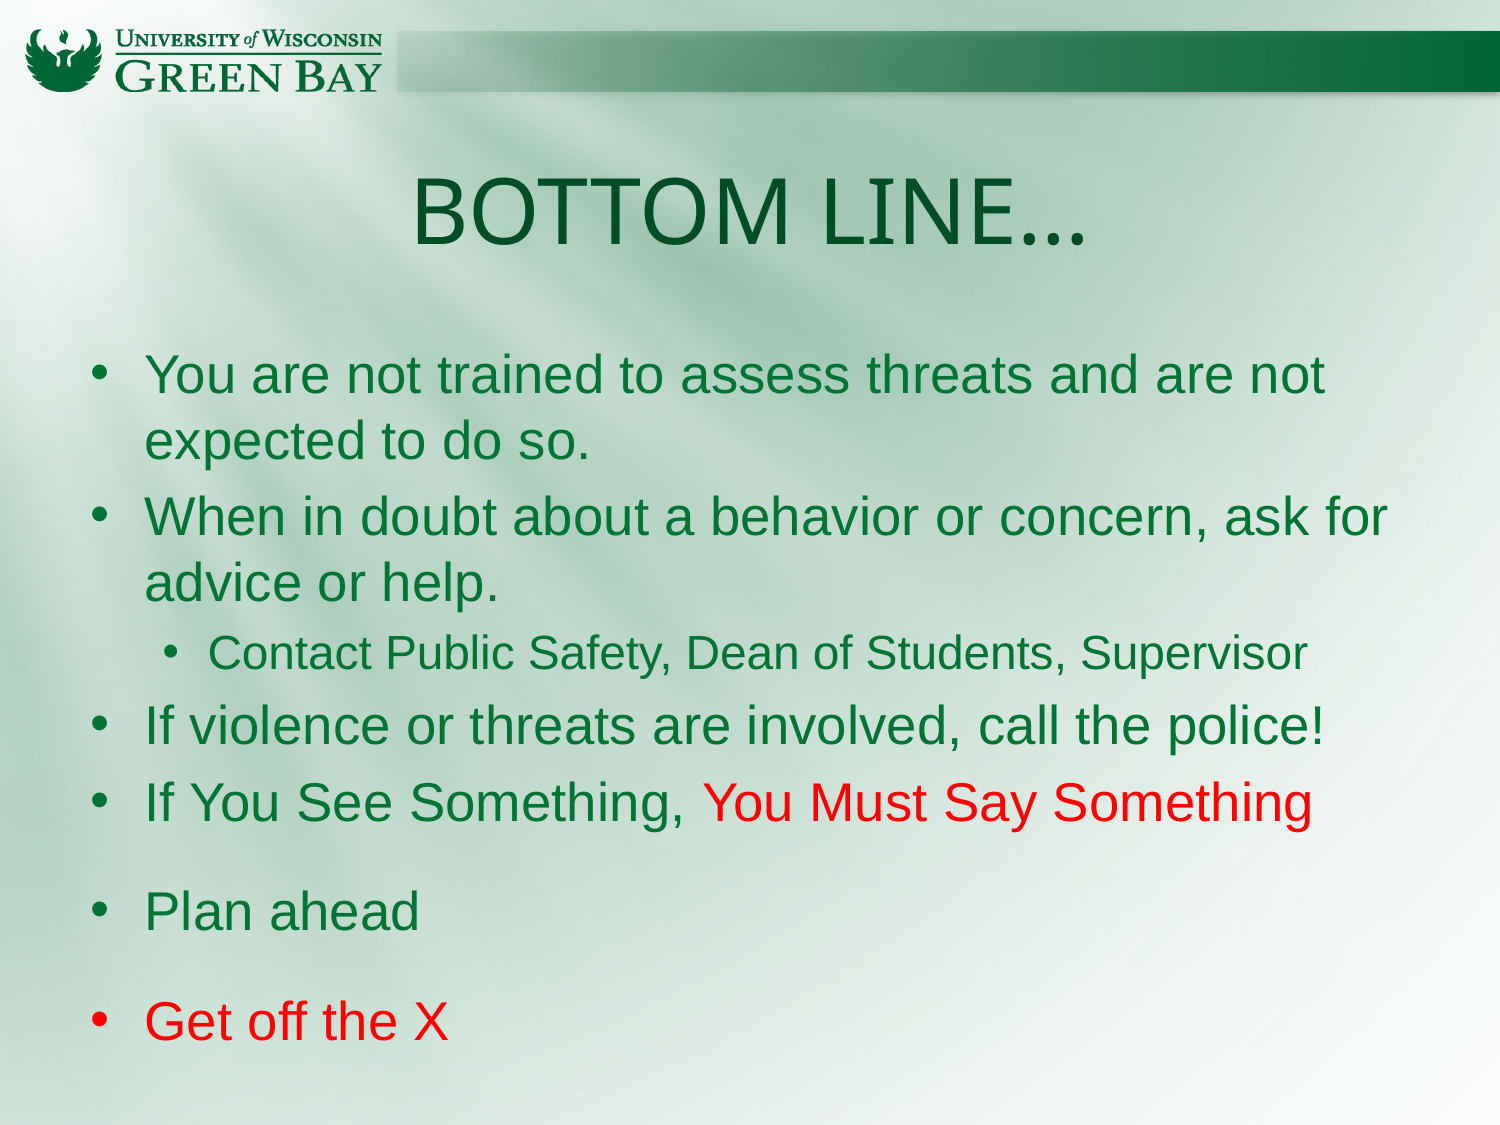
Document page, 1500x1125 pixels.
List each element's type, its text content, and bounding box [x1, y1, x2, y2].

list You are not trained to assess threats and are not expected to do so. When in doubt about a behavior or concern, ask for advice or help. Contact Public Safety, Dean of Students, Supervisor If violence or threats are involved, call the police! If You See Something, You Must Say Something Plan ahead Get off the X [75, 331, 1425, 1074]
title Bottom line… [75, 114, 1425, 302]
picture [0, 0, 1500, 1125]
